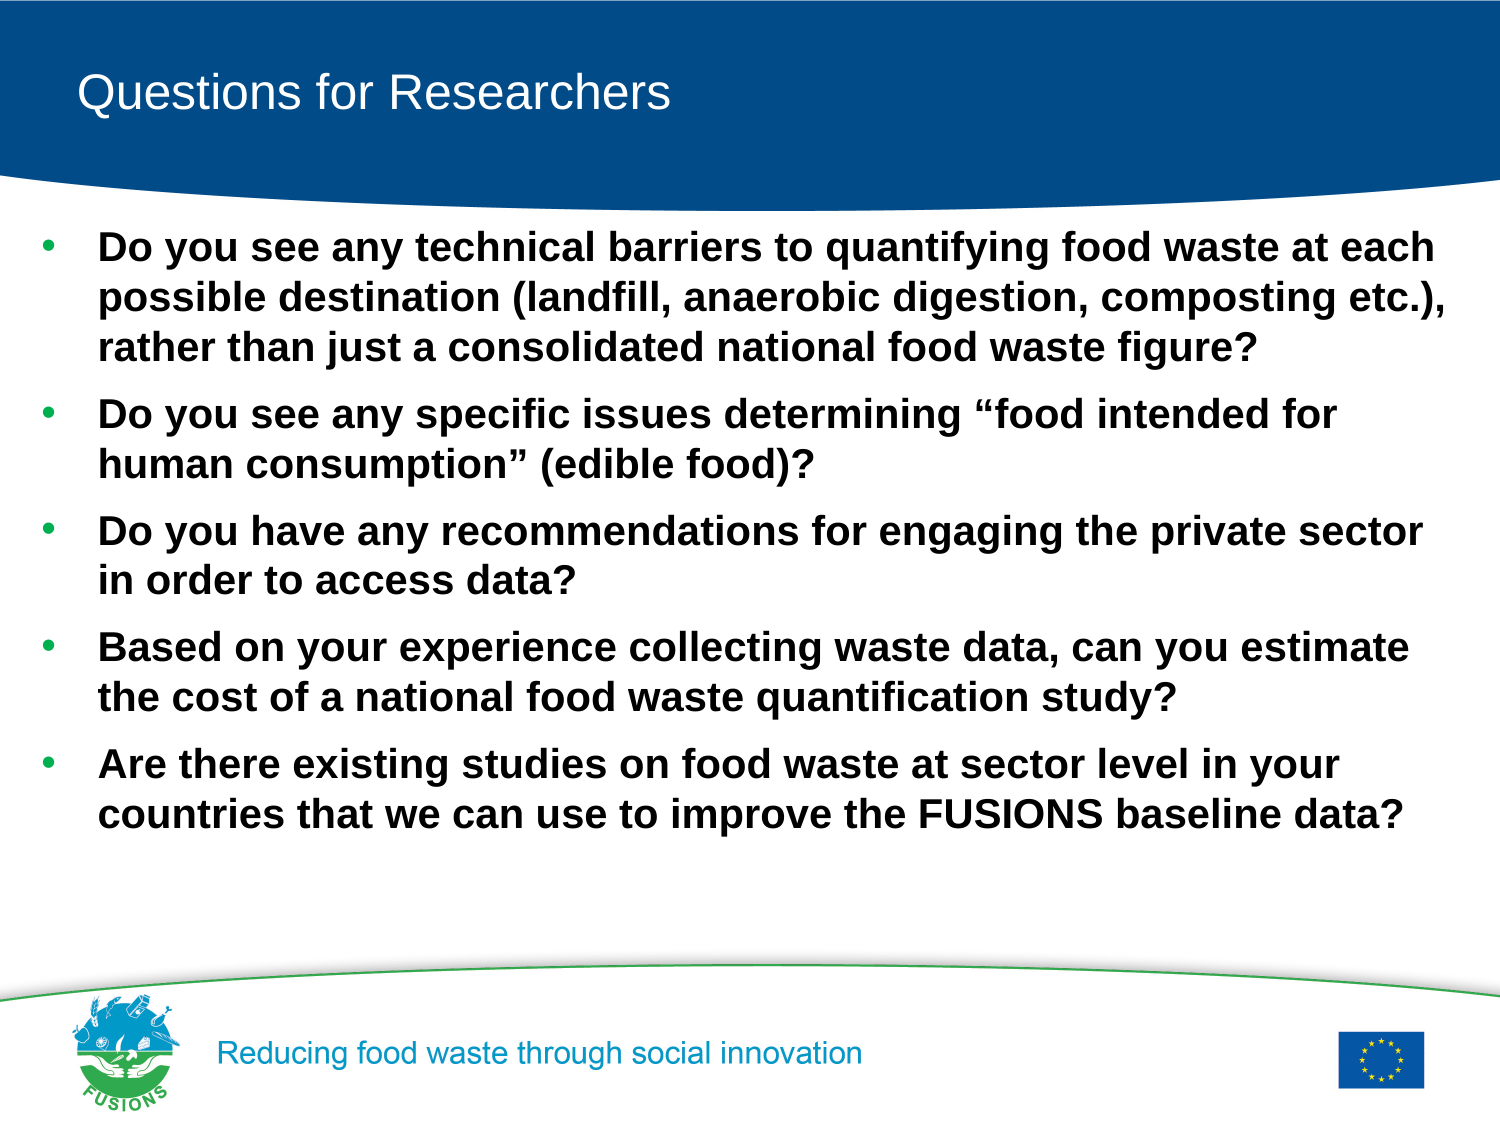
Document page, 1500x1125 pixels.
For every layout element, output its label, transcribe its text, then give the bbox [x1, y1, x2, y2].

title Questions for Researchers [76, 59, 1427, 164]
list Do you see any technical barriers to quantifying food waste at each possible destination (landfill, anaerobic digestion, composting etc.), rather than just a consolidated national food waste figure? Do you see any specific issues determining “food intended for human consumption” (edible food)? Do you have any recommendations for engaging the private sector in order to access data? Based on your experience collecting waste data, can you estimate the cost of a national food waste quantification study? Are there existing studies on food waste at sector level in your countries that we can use to improve the FUSIONS baseline data? [41, 219, 1471, 919]
picture [0, 0, 1500, 1125]
